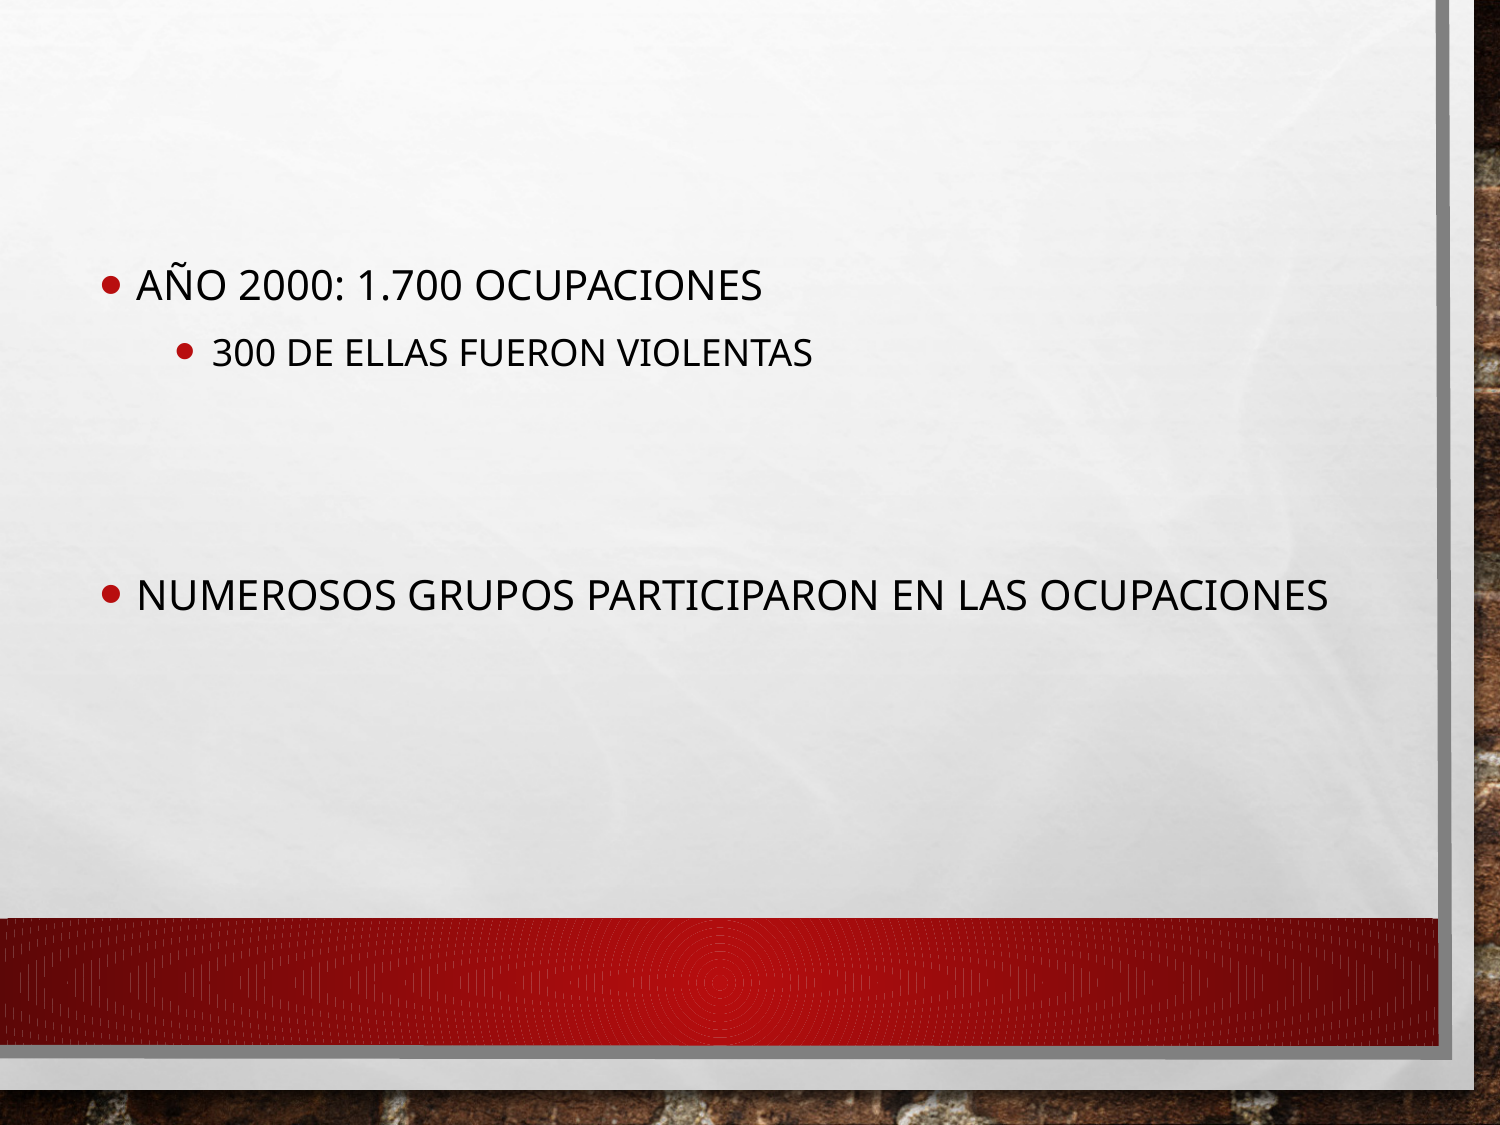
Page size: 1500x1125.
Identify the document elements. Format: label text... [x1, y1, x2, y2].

list Año 2000: 1.700 ocupaciones 300 de ellas fueron violentas Numerosos grupos participaron en las ocupaciones [84, 90, 1364, 882]
picture [0, 0, 1500, 1125]
